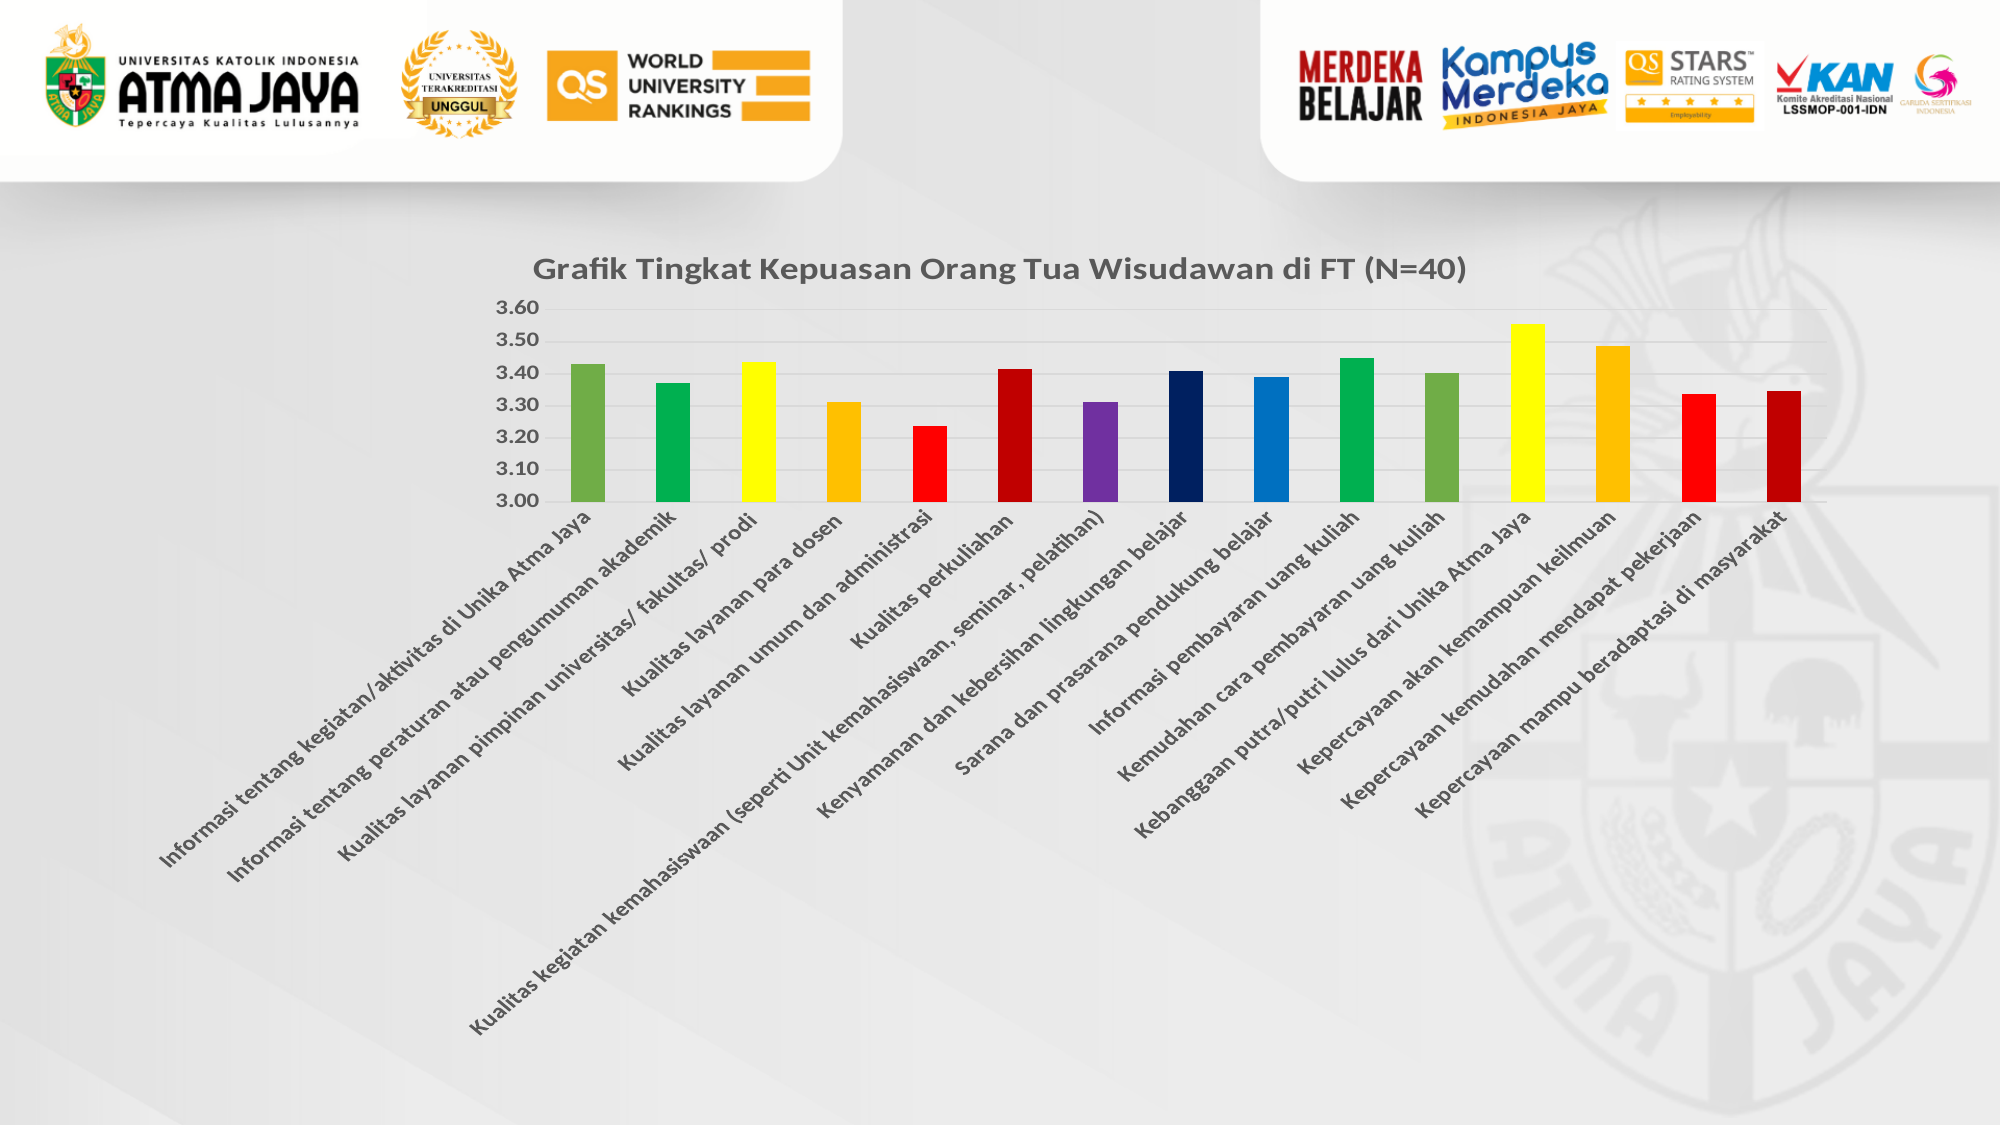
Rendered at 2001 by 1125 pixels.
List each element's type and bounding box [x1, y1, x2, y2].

chart [129, 226, 1871, 1040]
picture [0, 0, 2000, 1125]
